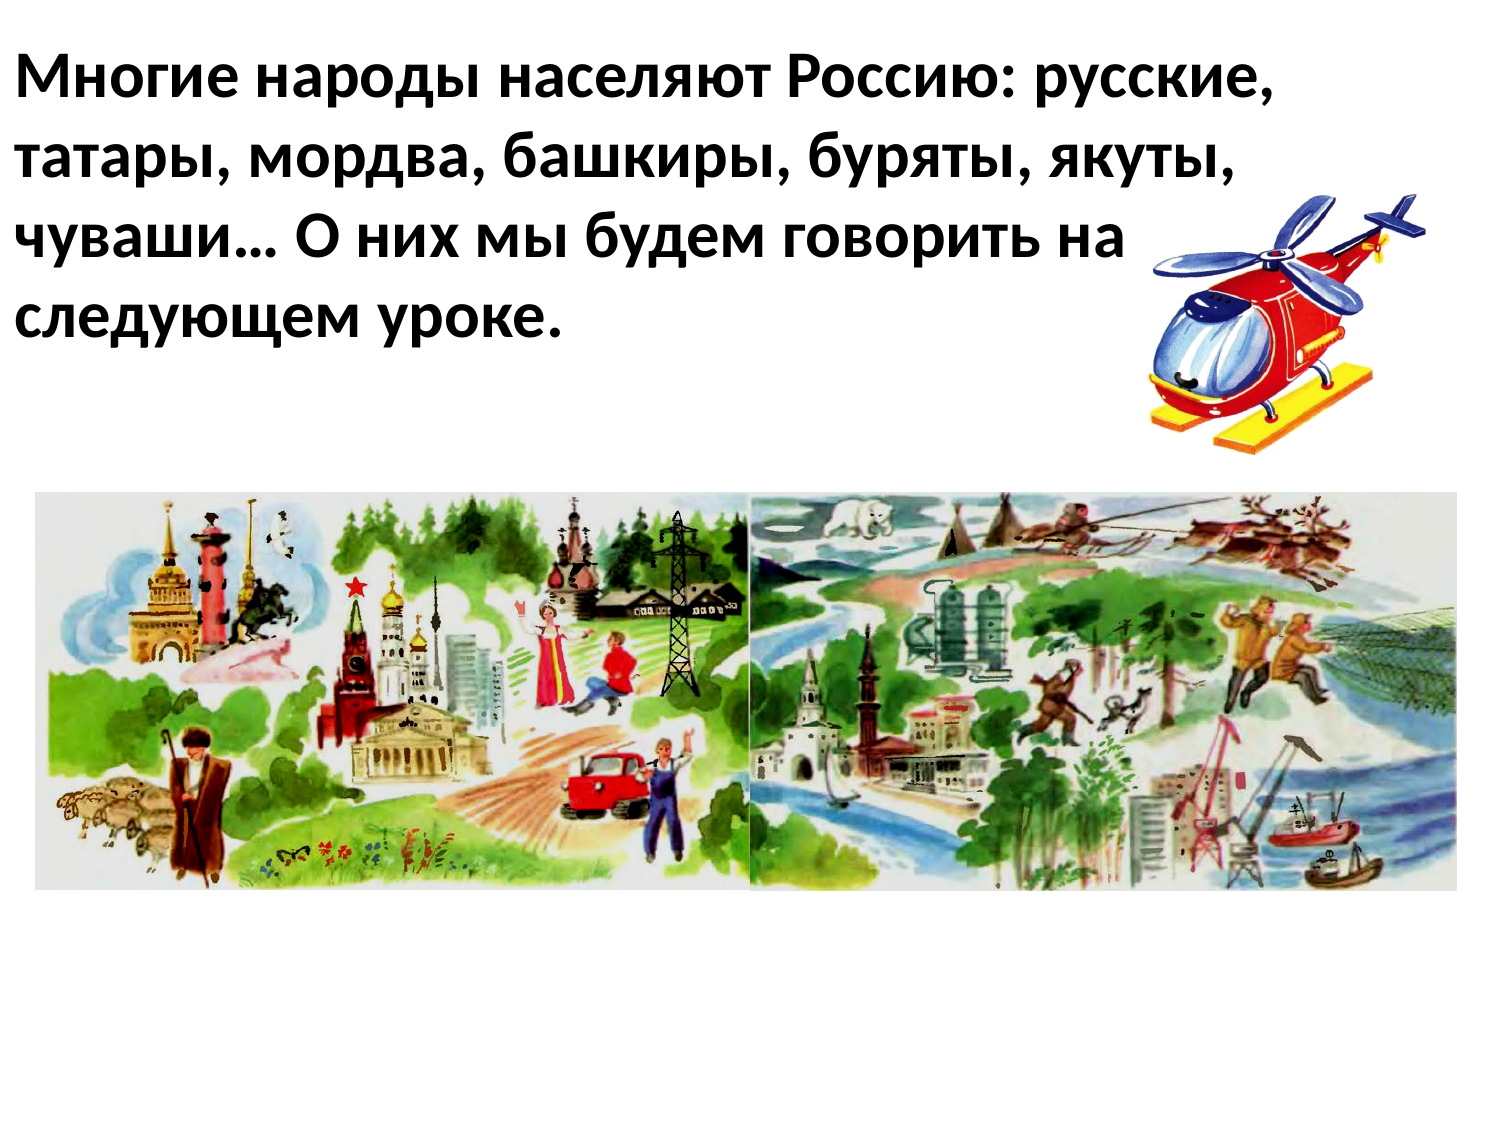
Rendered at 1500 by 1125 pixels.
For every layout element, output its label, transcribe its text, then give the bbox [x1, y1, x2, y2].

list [749, 491, 1458, 891]
text_box Многие народы населяют Россию: русские, татары, мордва, башкиры, буряты, якуты, чуваши… О них мы будем говорить на следующем уроке. [0, 23, 1500, 358]
picture [1124, 175, 1439, 469]
picture [34, 491, 749, 891]
